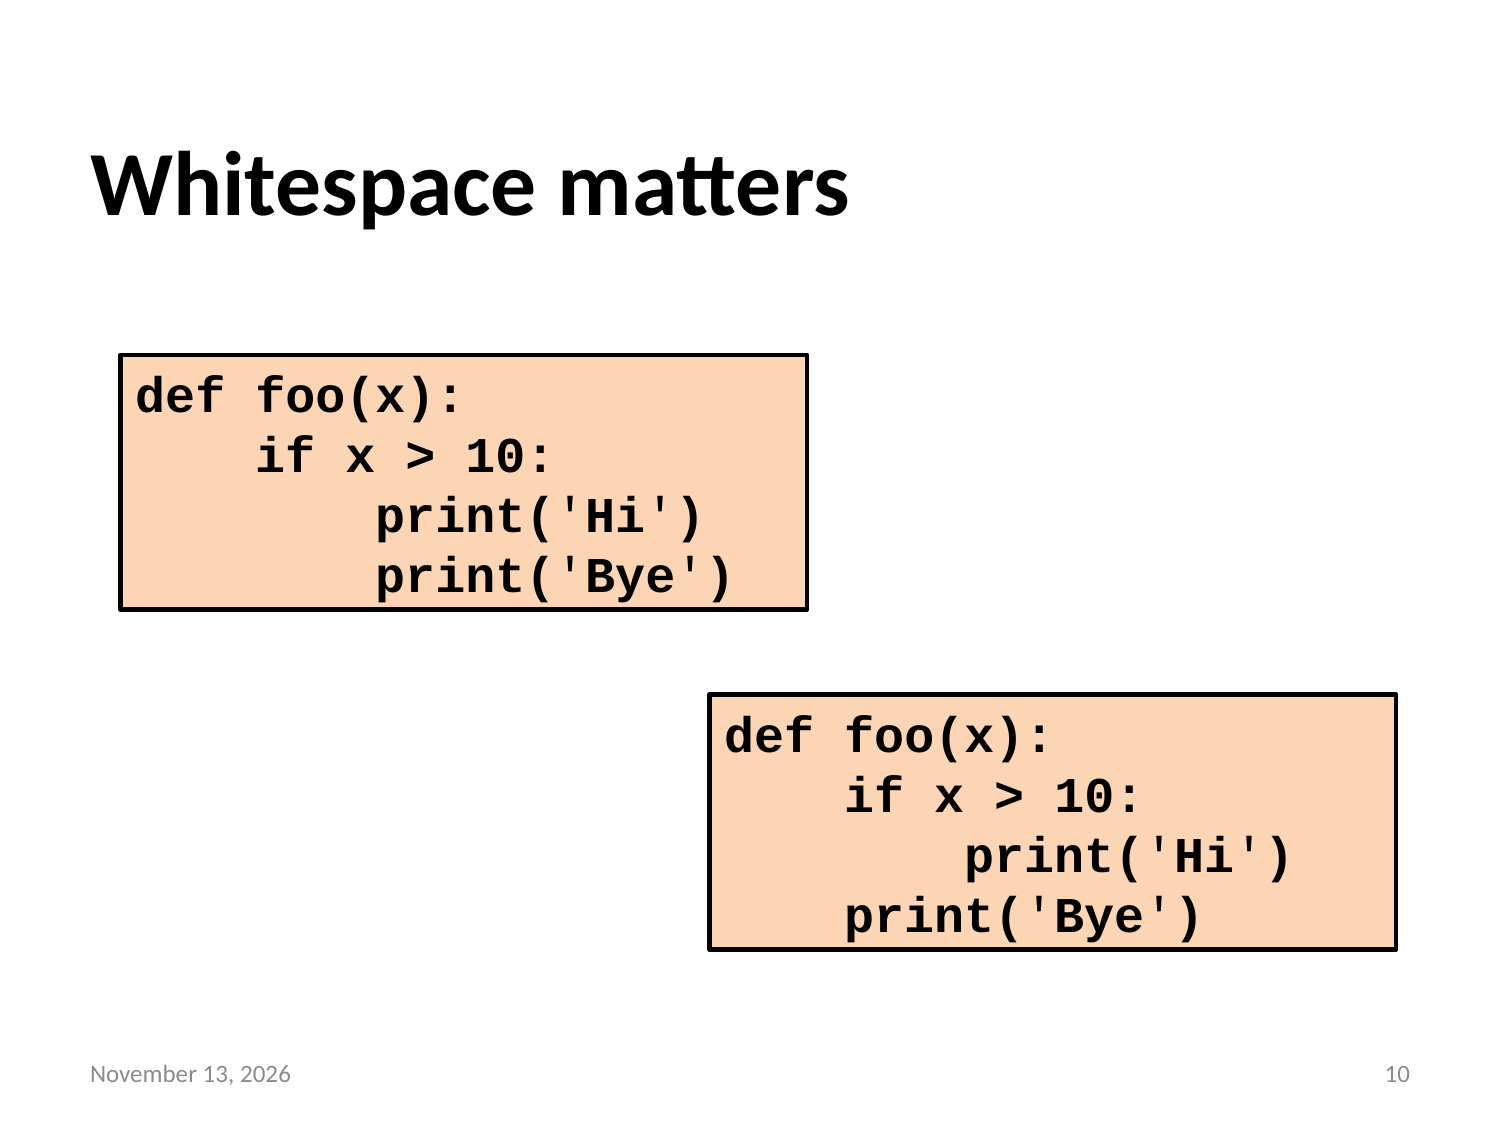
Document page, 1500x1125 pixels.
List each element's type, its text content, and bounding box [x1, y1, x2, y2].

title Whitespace matters [75, 85, 1425, 273]
text_box def foo(x): if x > 10: print('Hi') print('Bye') [709, 694, 1397, 950]
text_box def foo(x): if x > 10: print('Hi') print('Bye') [120, 354, 807, 610]
slide_number 9 [1074, 1042, 1425, 1103]
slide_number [75, 1042, 425, 1103]
